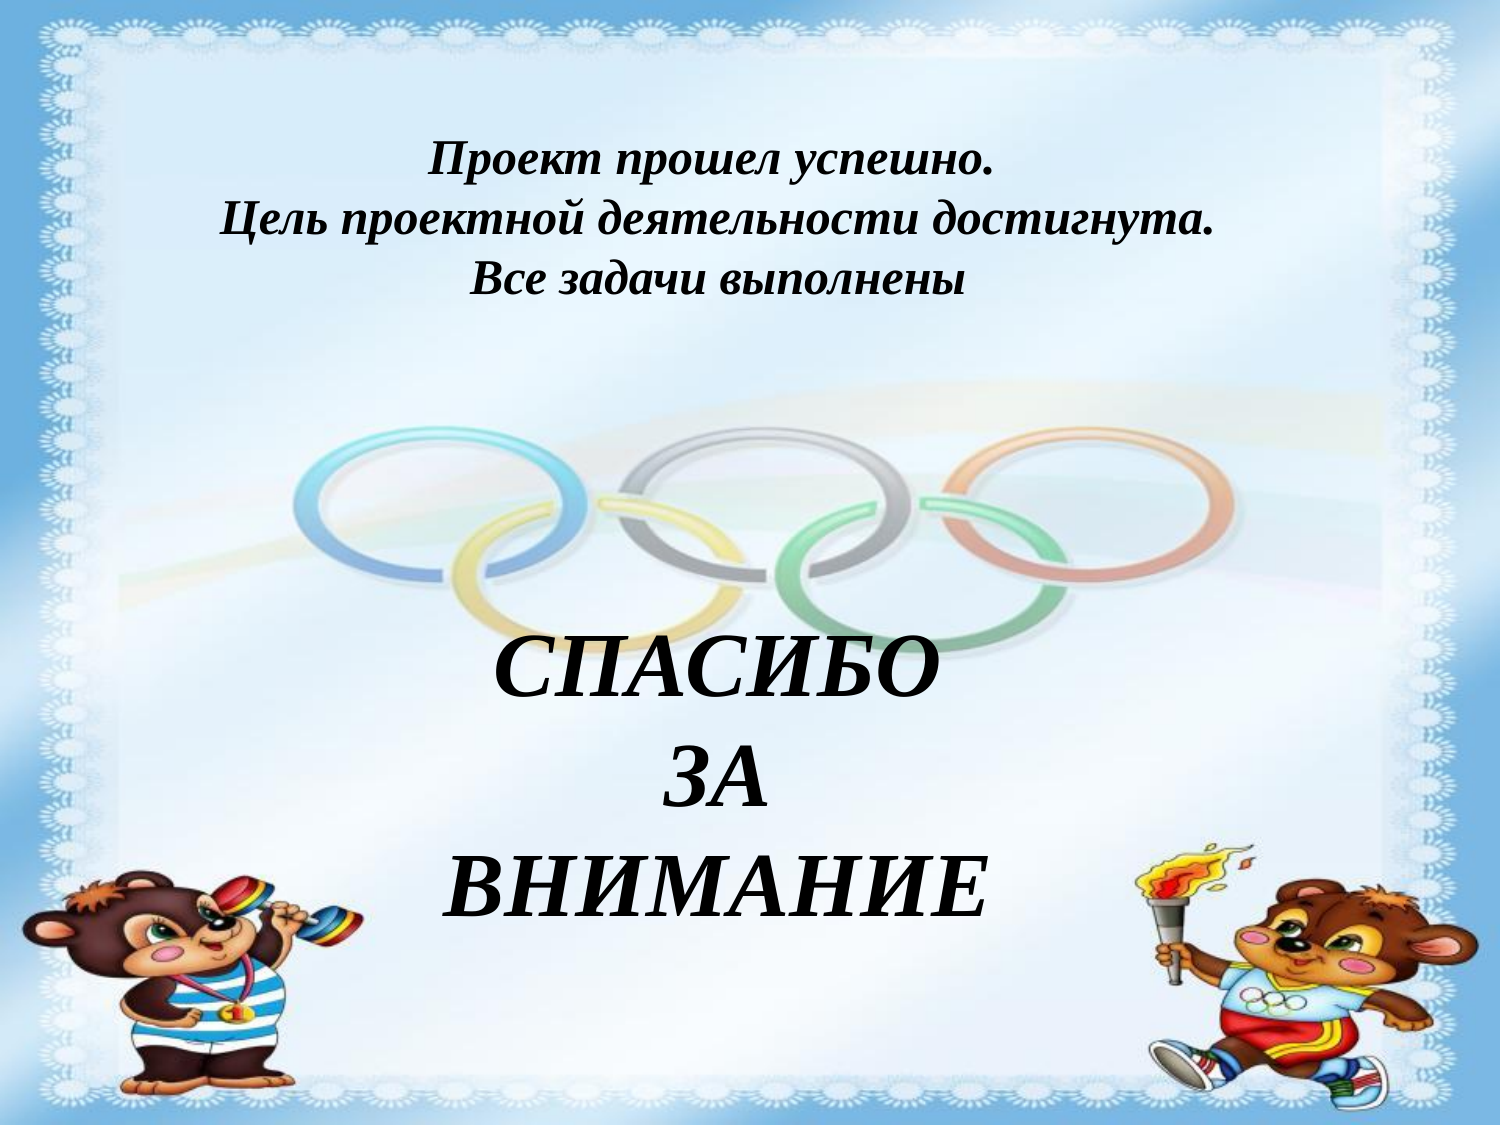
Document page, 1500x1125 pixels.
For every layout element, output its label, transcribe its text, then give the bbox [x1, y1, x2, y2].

picture [0, 0, 1500, 1125]
text_box Проект прошел успешно. Цель проектной деятельности достигнута. Все задачи выполнены СПАСИБО ЗА ВНИМАНИЕ [175, 117, 1261, 942]
